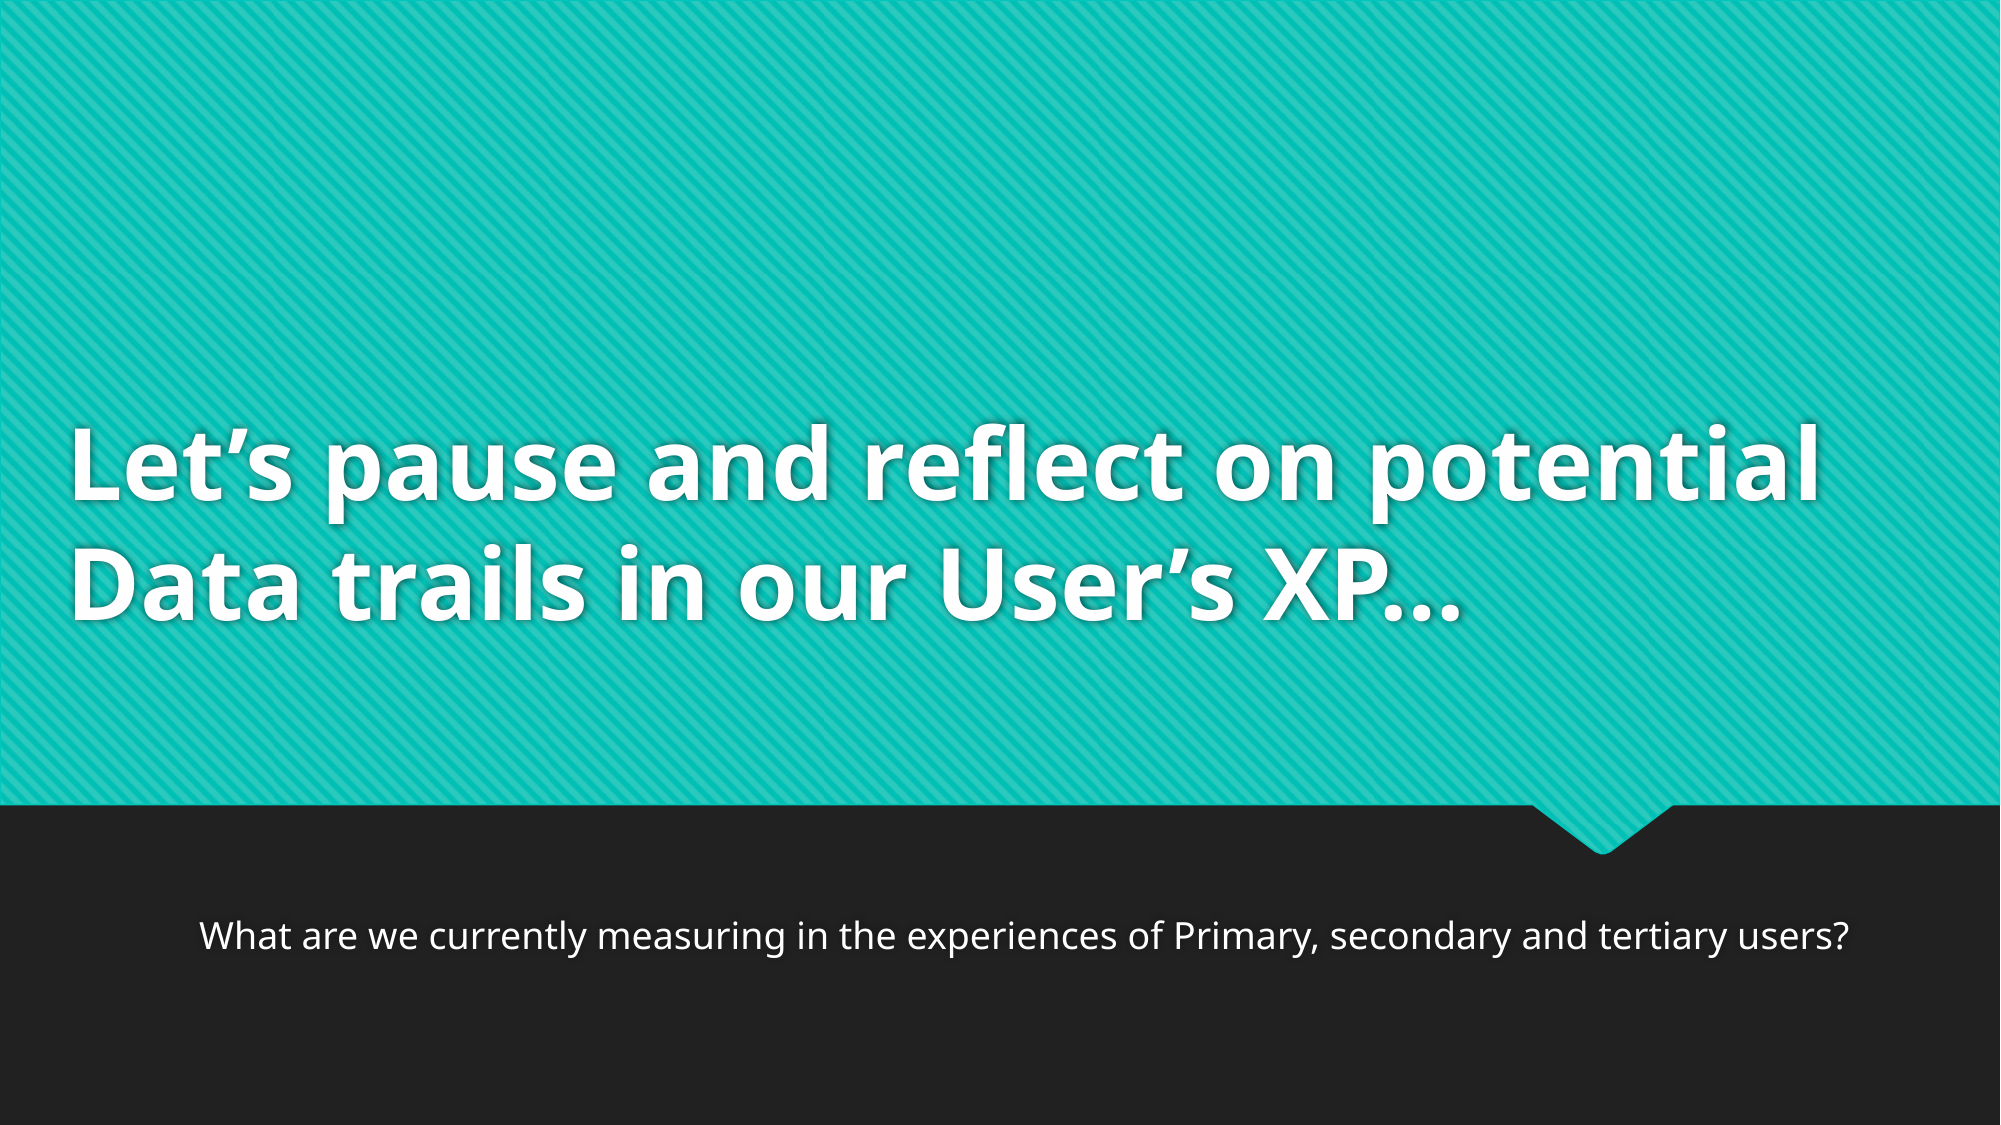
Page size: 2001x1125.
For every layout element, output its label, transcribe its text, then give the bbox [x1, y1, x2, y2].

title Let’s pause and reflect on potential Data trails in our User’s XP… [51, 407, 1885, 649]
list What are we currently measuring in the experiences of Primary, secondary and tertiary users? [133, 904, 1867, 976]
